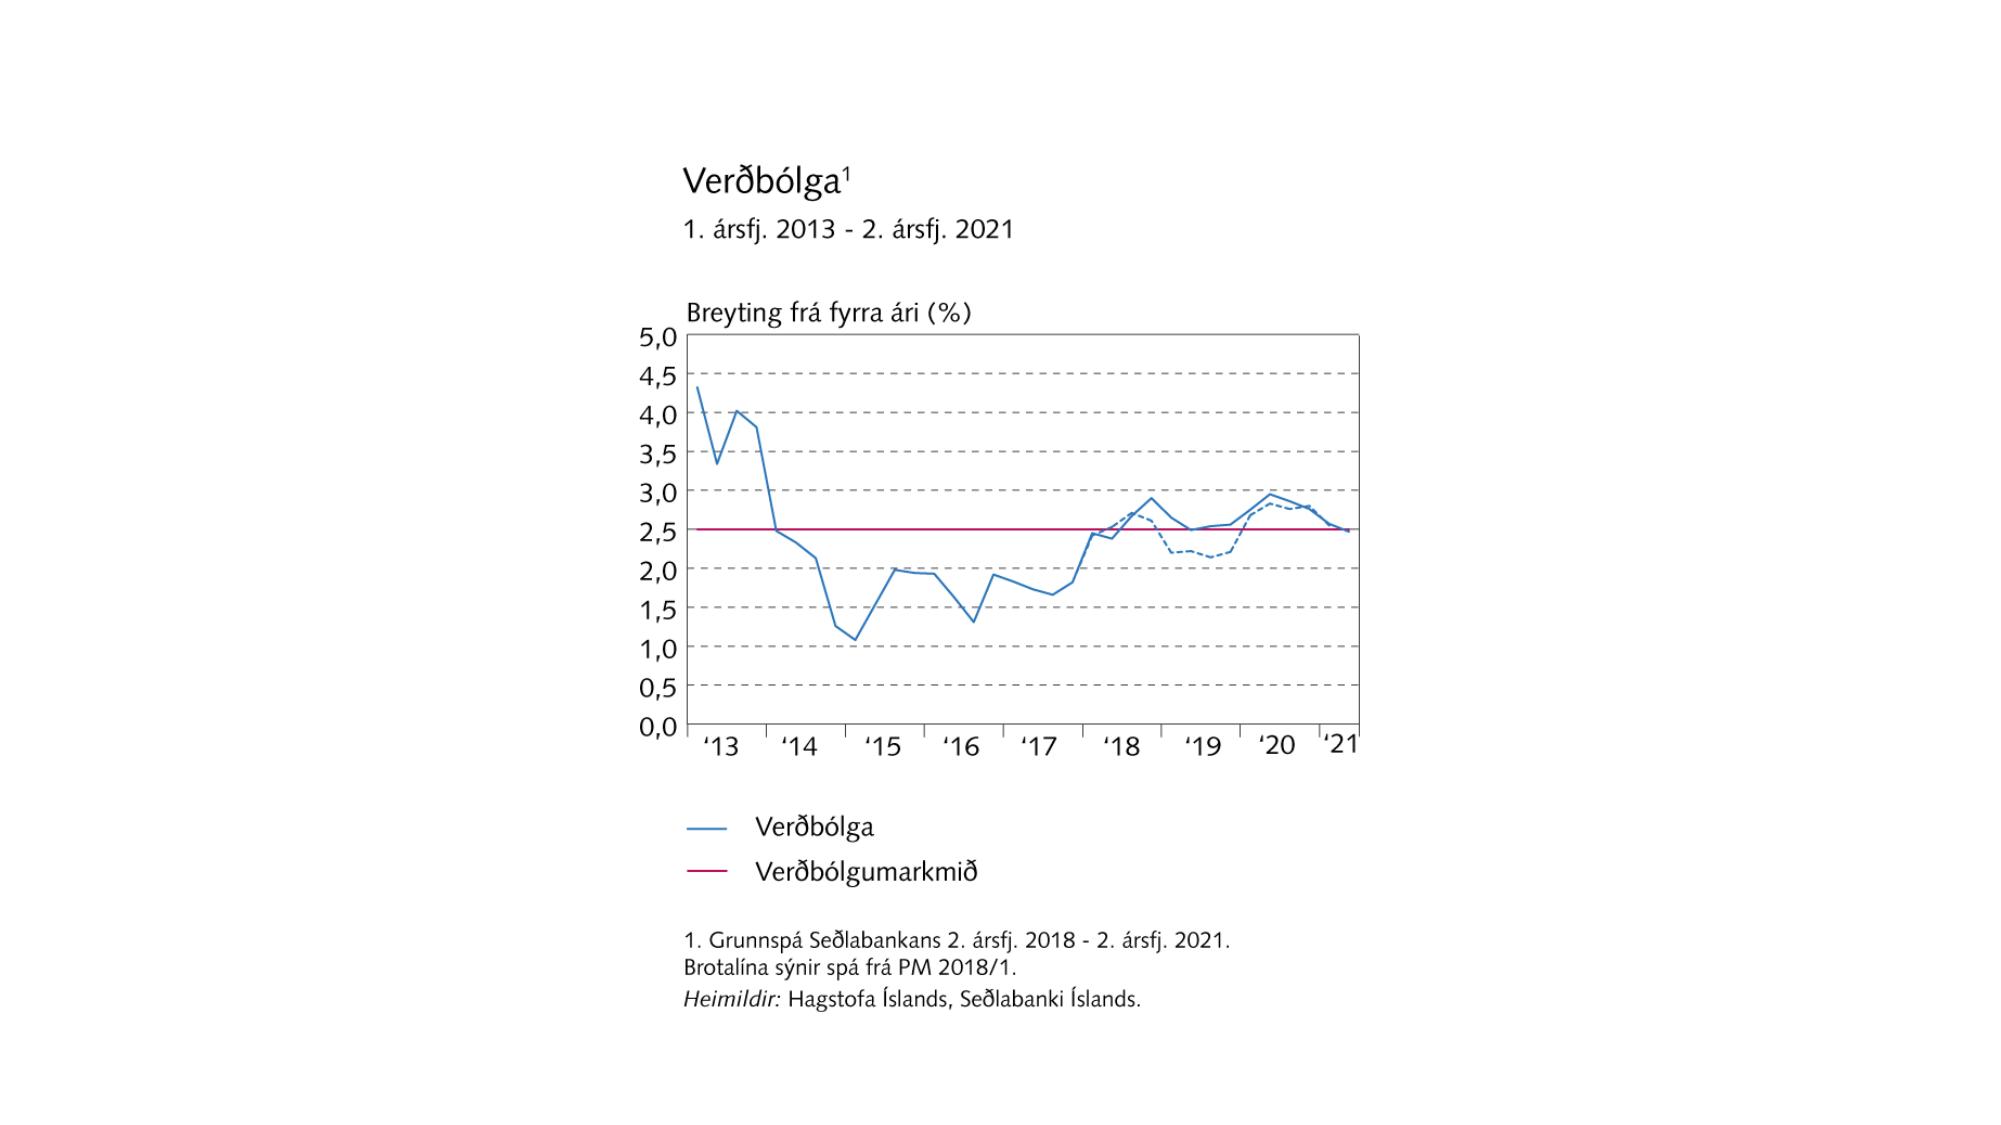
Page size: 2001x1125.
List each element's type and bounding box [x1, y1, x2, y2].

picture [639, 112, 1361, 1013]
